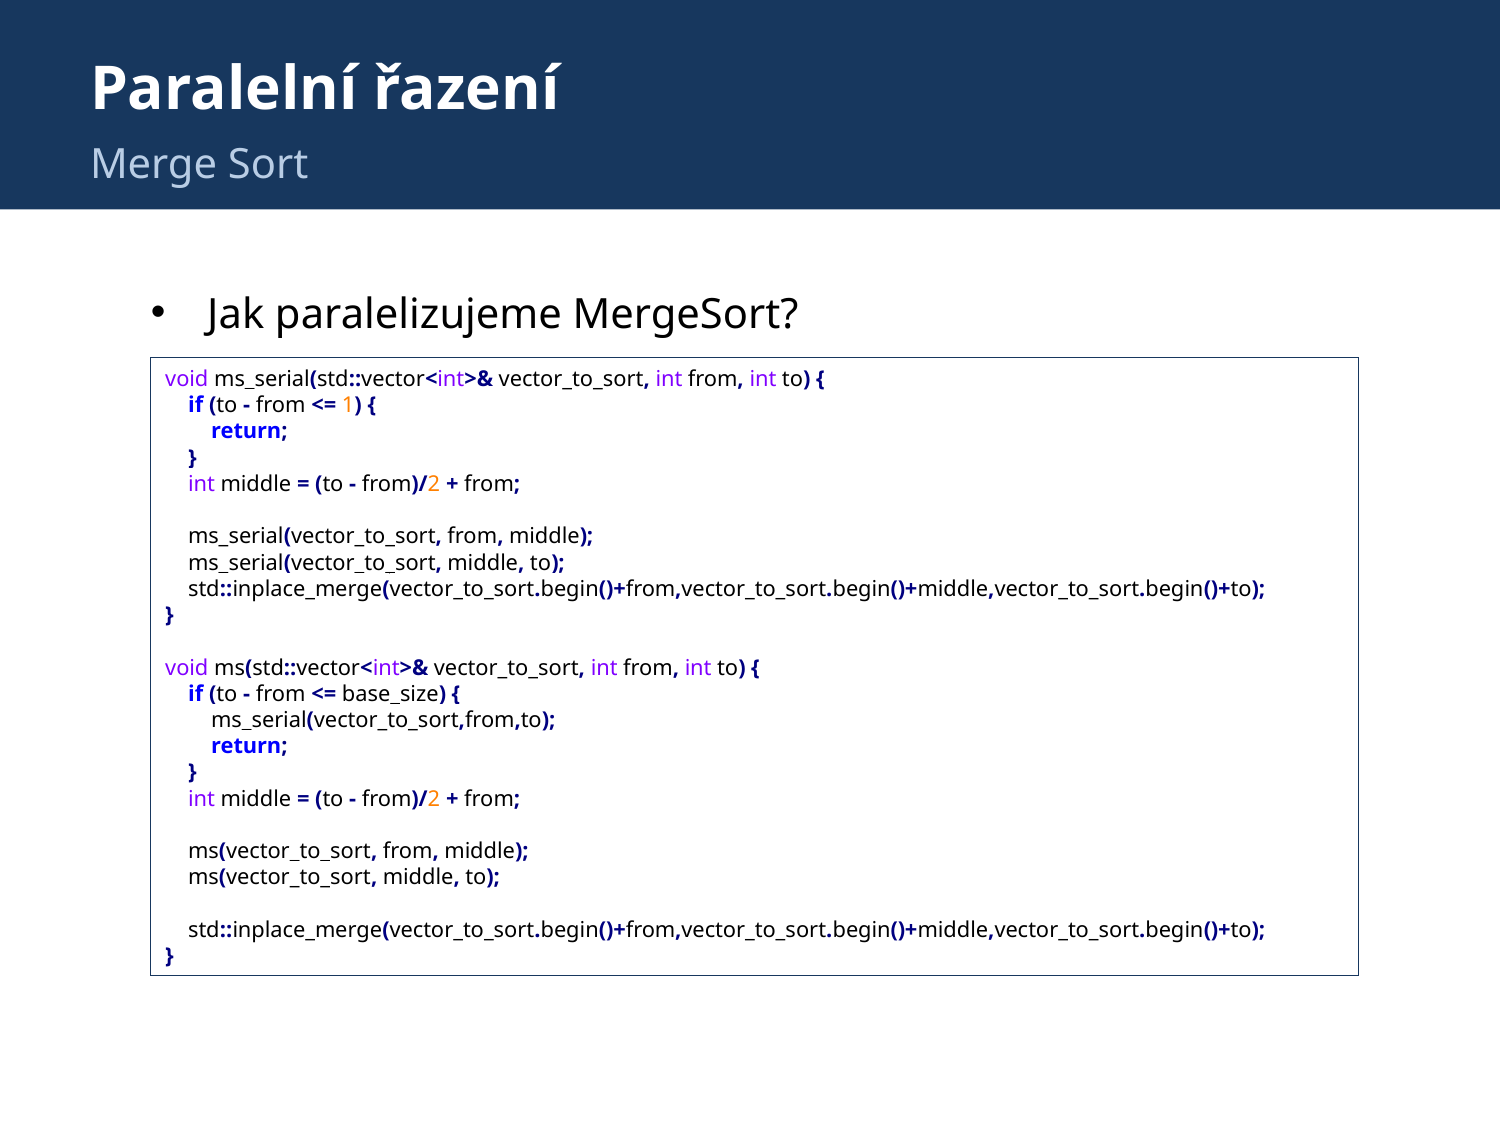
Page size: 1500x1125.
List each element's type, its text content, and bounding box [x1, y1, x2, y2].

subtitle Merge Sort [75, 125, 1353, 185]
title Paralelní řazení [75, 38, 1353, 125]
text_box Jak paralelizujeme MergeSort? [135, 278, 1471, 1125]
text_box void ms_serial(std::vector<int>& vector_to_sort, int from, int to) { if (to - from <= 1) { return; } int middle = (to - from)/2 + from; ms_serial(vector_to_sort, from, middle); ms_serial(vector_to_sort, middle, to); std::inplace_merge(vector_to_sort.begin()+from,vector_to_sort.begin()+middle,vector_to_sort.begin()+to); } void ms(std::vector<int>& vector_to_sort, int from, int to) { if (to - from <= base_size) { ms_serial(vector_to_sort,from,to); return; } int middle = (to - from)/2 + from; ms(vector_to_sort, from, middle); ms(vector_to_sort, middle, to); std::inplace_merge(vector_to_sort.begin()+from,vector_to_sort.begin()+middle,vector_to_sort.begin()+to); } [150, 357, 1359, 976]
